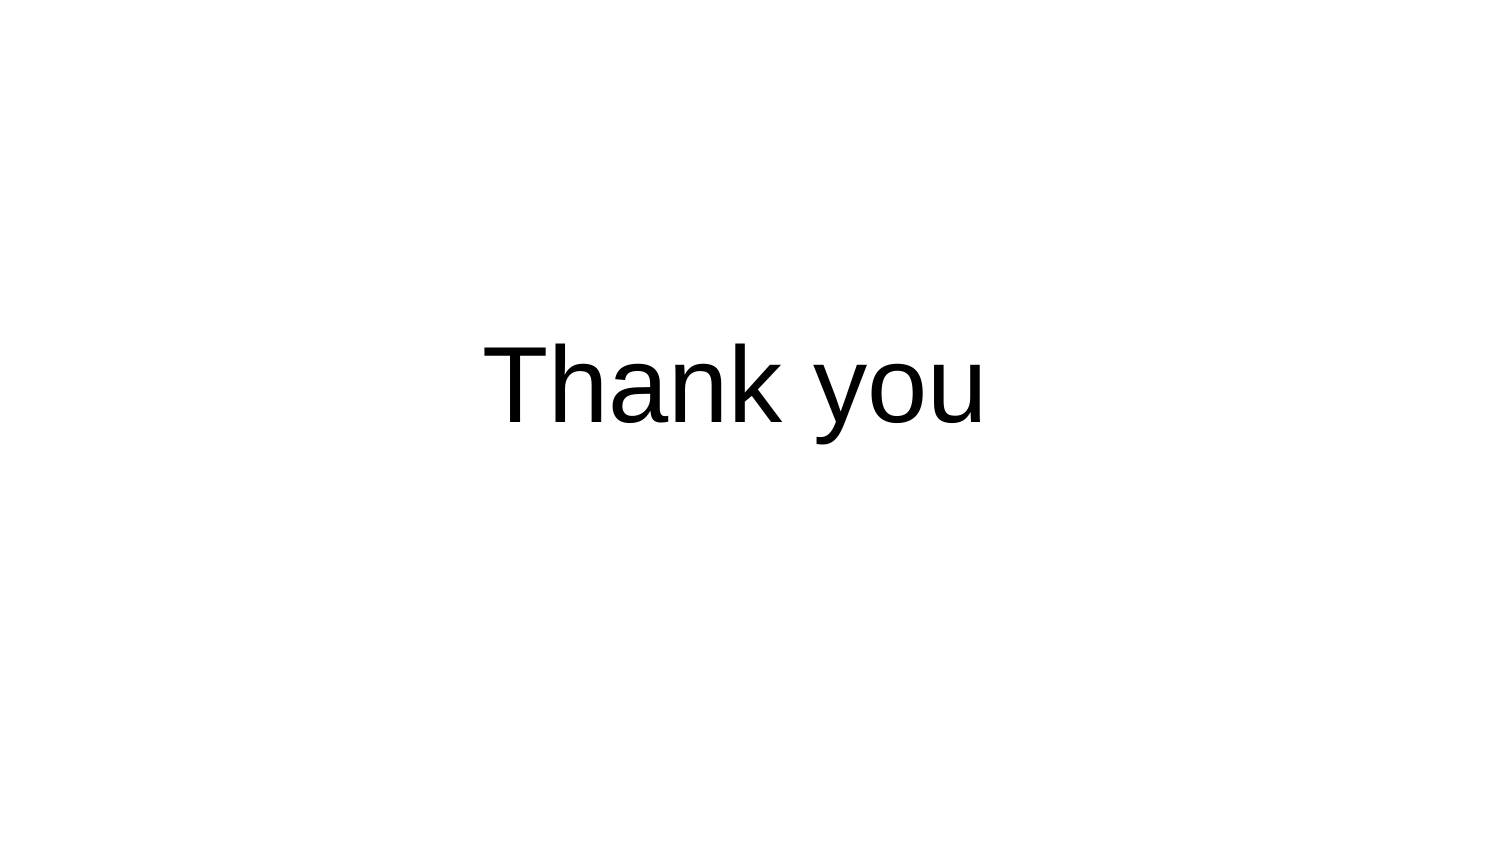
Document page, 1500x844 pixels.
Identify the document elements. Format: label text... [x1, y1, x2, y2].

title Thank you [51, 122, 1449, 459]
